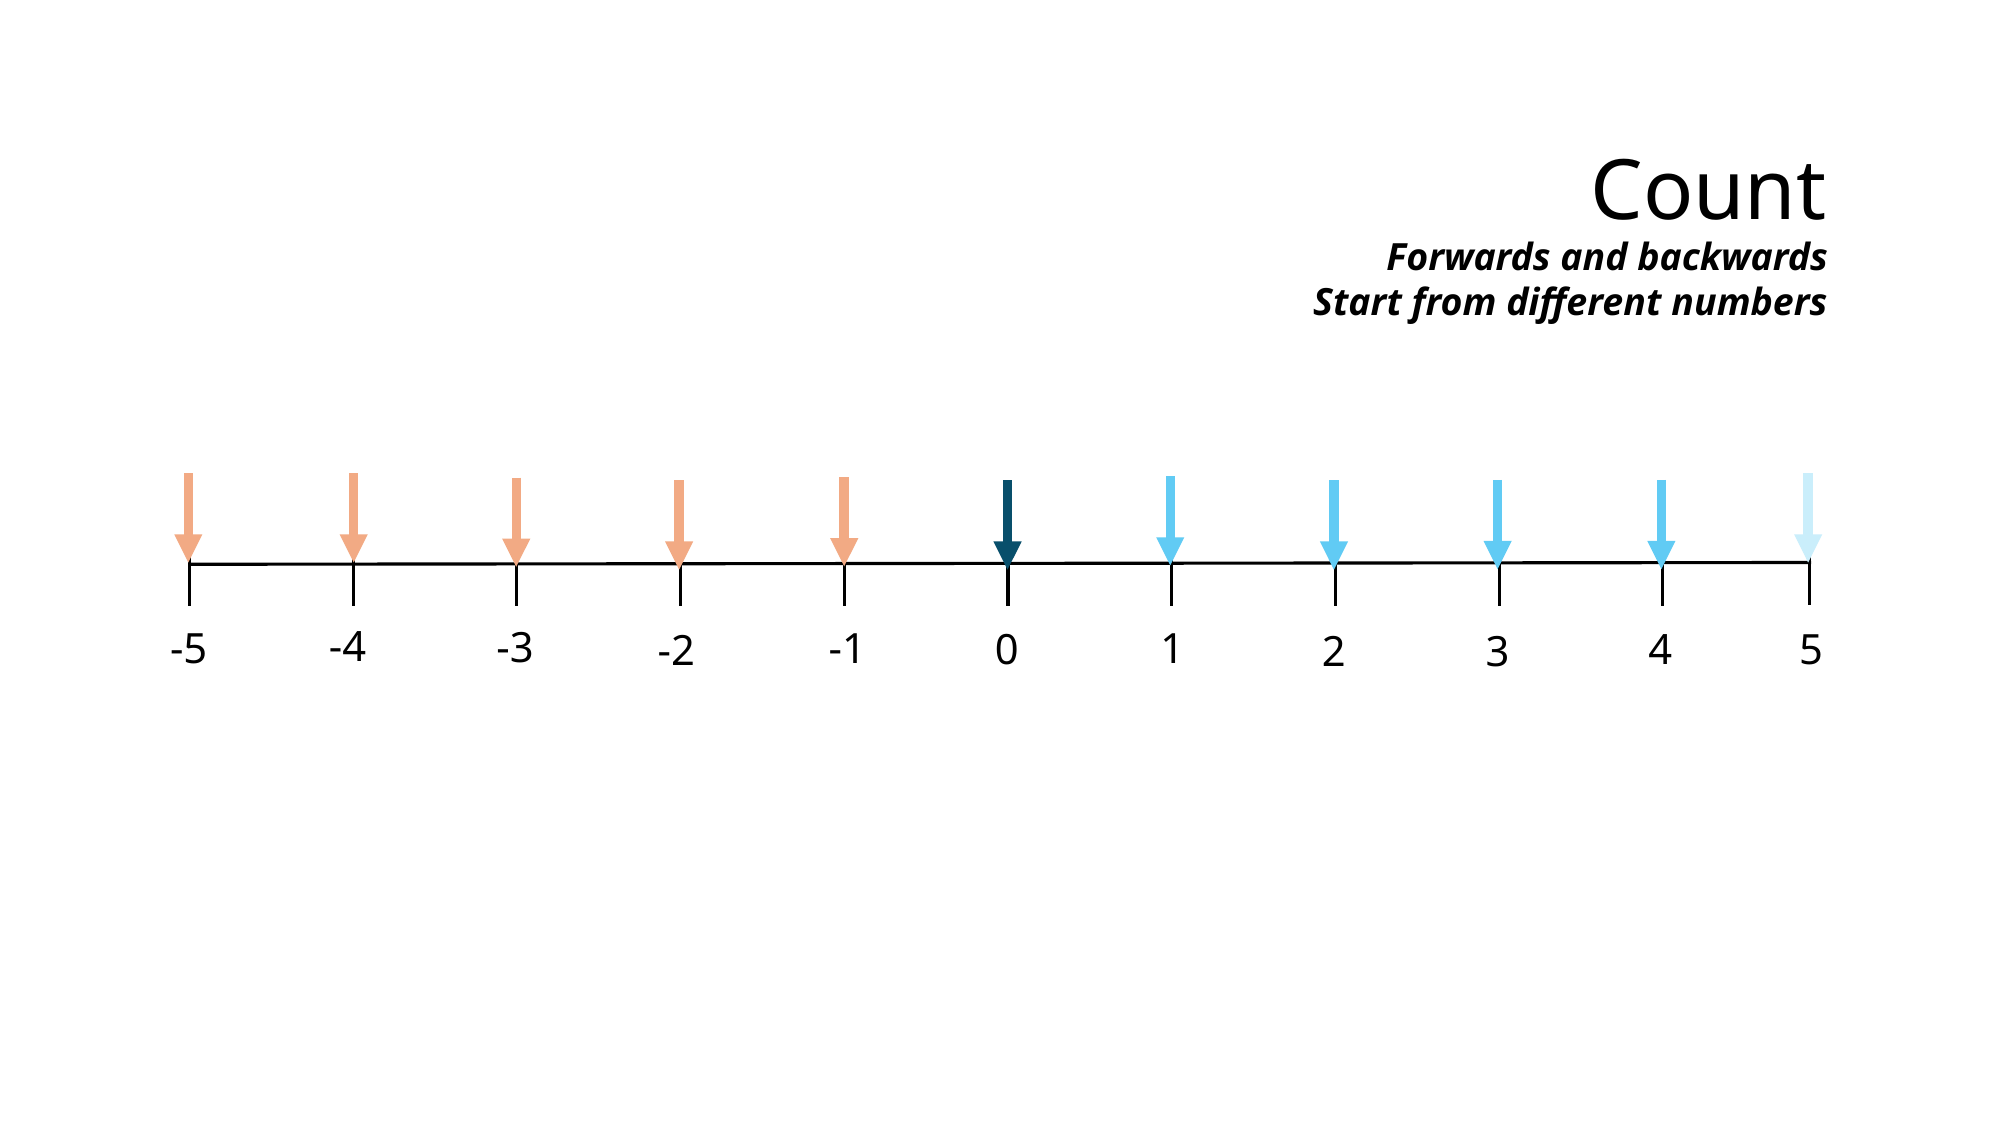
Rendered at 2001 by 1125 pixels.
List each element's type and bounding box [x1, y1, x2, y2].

text_box [451, 613, 579, 679]
text_box [1298, 128, 1843, 331]
text_box [787, 614, 908, 679]
text_box [187, 472, 1812, 607]
text_box [1112, 614, 1233, 680]
text_box [1272, 617, 1395, 683]
text_box [1437, 617, 1558, 683]
text_box [943, 615, 1071, 681]
text_box [141, 614, 236, 680]
text_box [1731, 615, 1892, 681]
text_box [1600, 615, 1721, 681]
text_box [611, 616, 742, 682]
text_box [284, 612, 411, 678]
